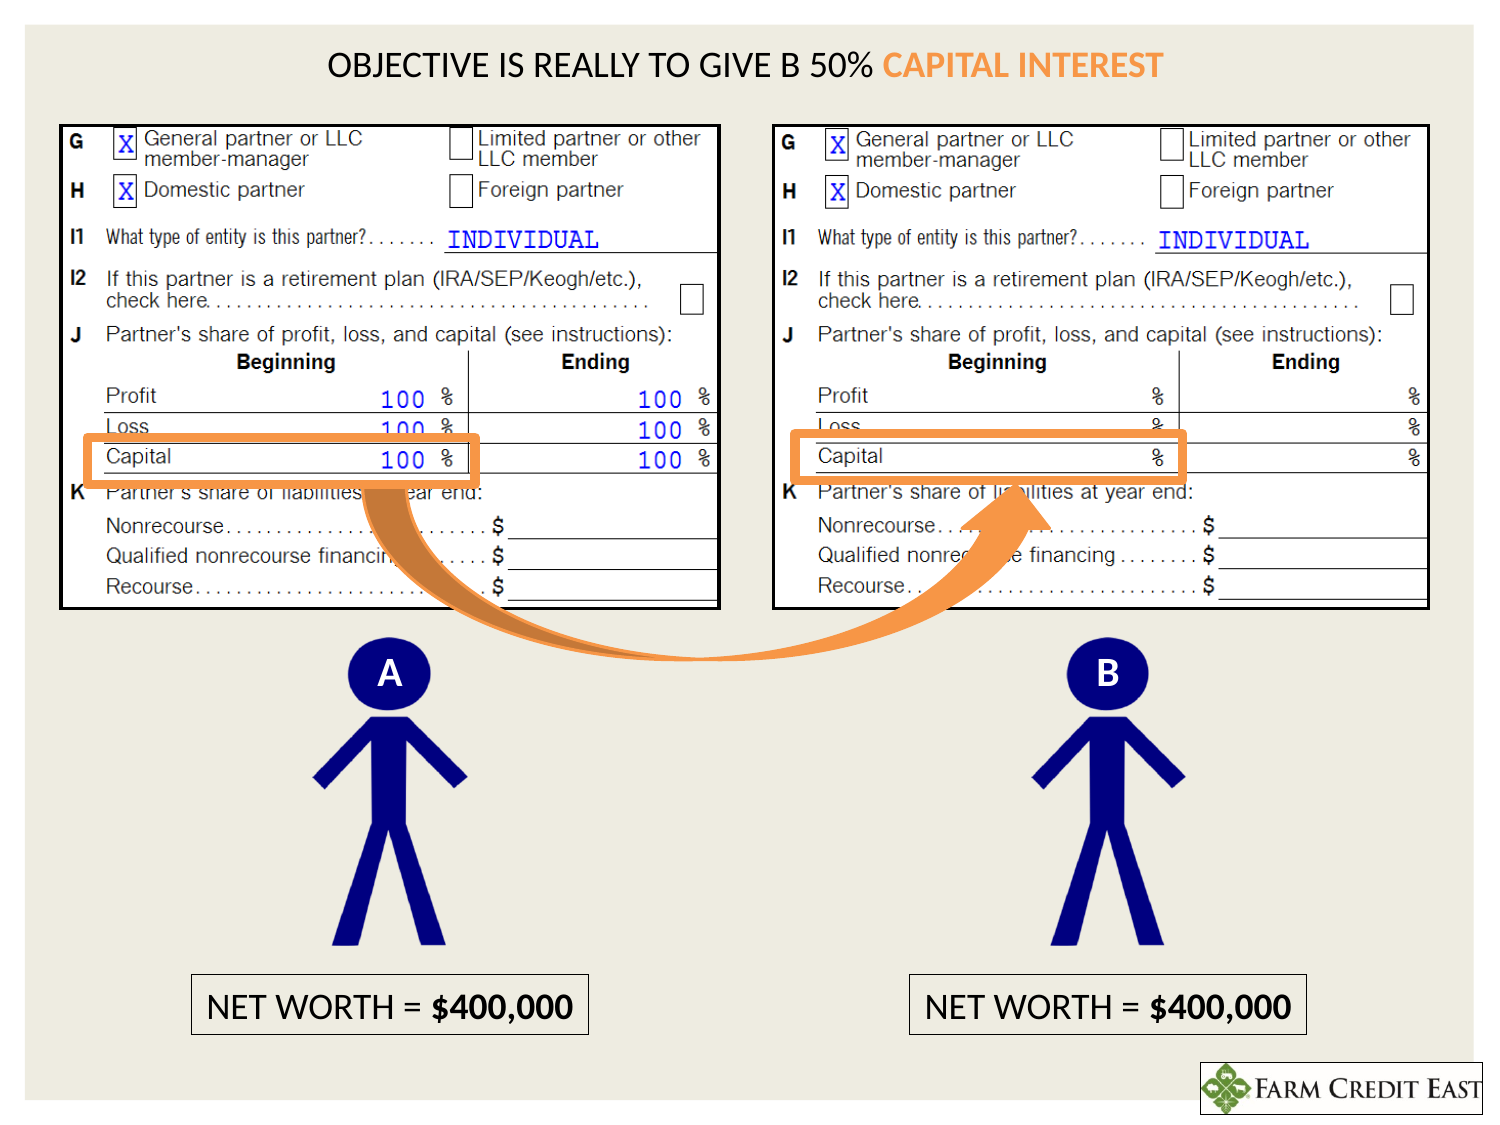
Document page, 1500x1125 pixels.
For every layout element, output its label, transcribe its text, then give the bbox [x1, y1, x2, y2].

picture [62, 126, 718, 608]
text_box OBJECTIVE IS REALLY TO GIVE B 50% CAPITAL INTEREST [24, 32, 1475, 92]
picture [774, 126, 1428, 608]
text_box NET WORTH = $400,000 [909, 974, 1307, 1035]
text_box [466, 616, 935, 662]
picture [1199, 1062, 1483, 1116]
text_box NET WORTH = $400,000 [191, 974, 589, 1035]
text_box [312, 637, 468, 946]
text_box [1030, 637, 1186, 946]
